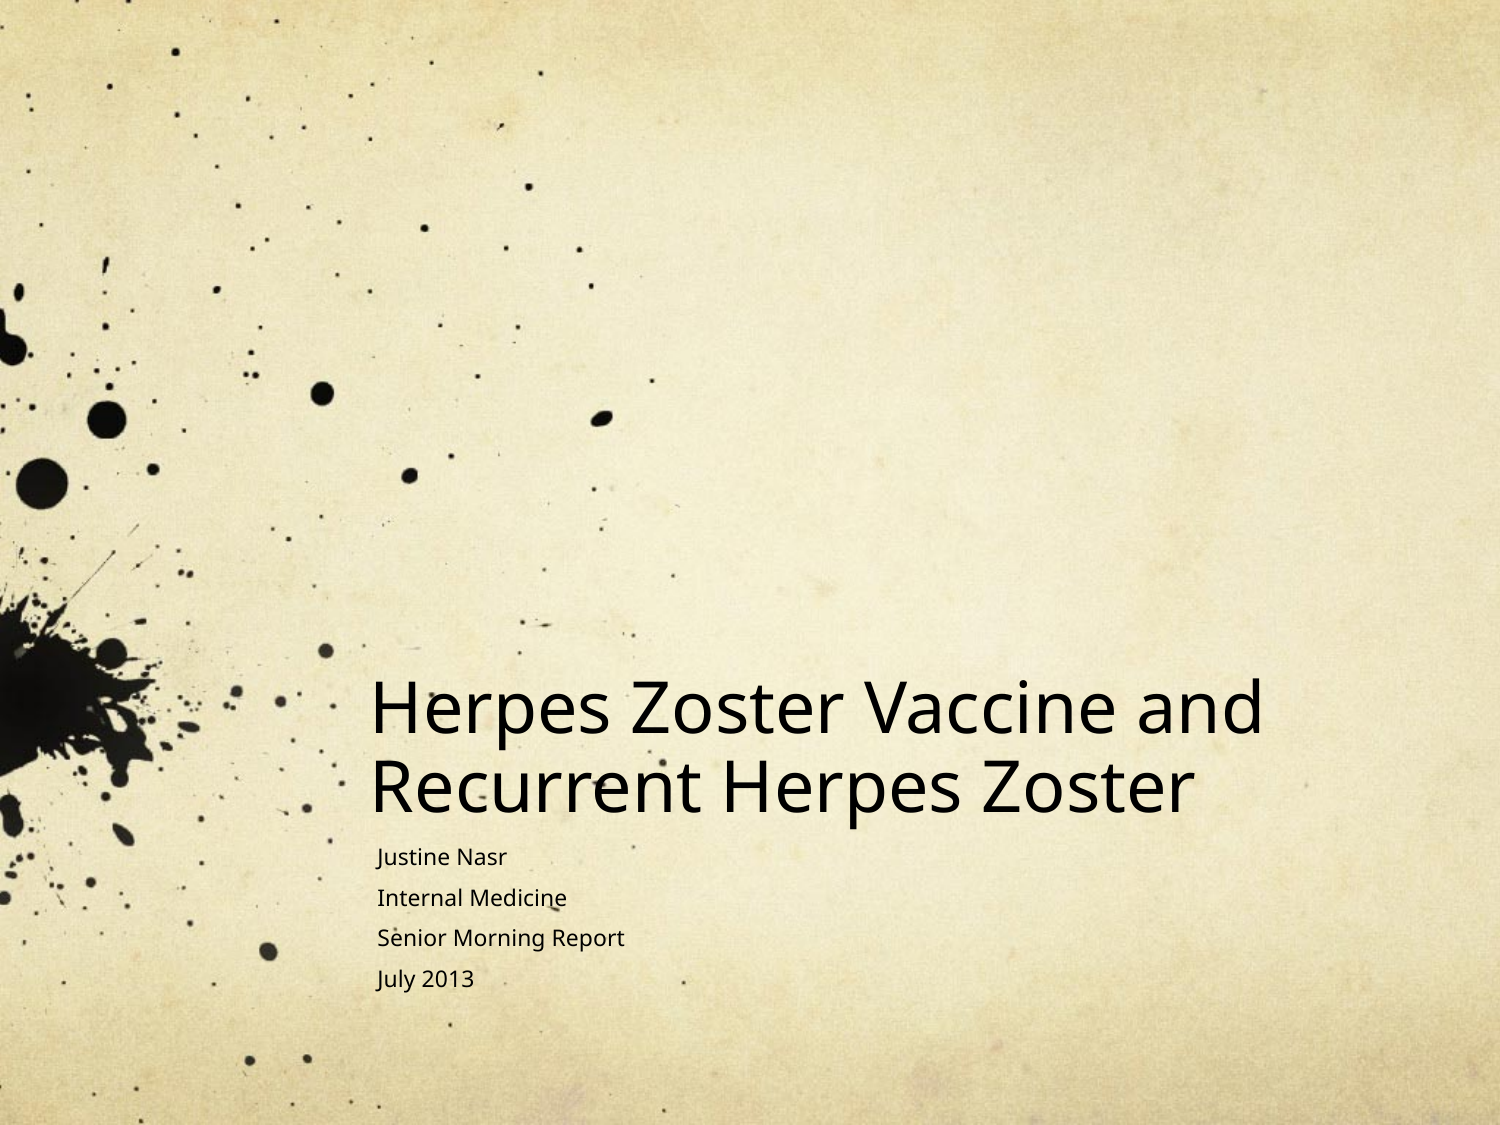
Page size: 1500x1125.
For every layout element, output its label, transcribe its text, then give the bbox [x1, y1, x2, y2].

subtitle Justine Nasr Internal Medicine Senior Morning Report July 2013 [362, 829, 1425, 1023]
title Herpes Zoster Vaccine and Recurrent Herpes Zoster [362, 512, 1425, 827]
picture [0, 0, 1500, 1125]
